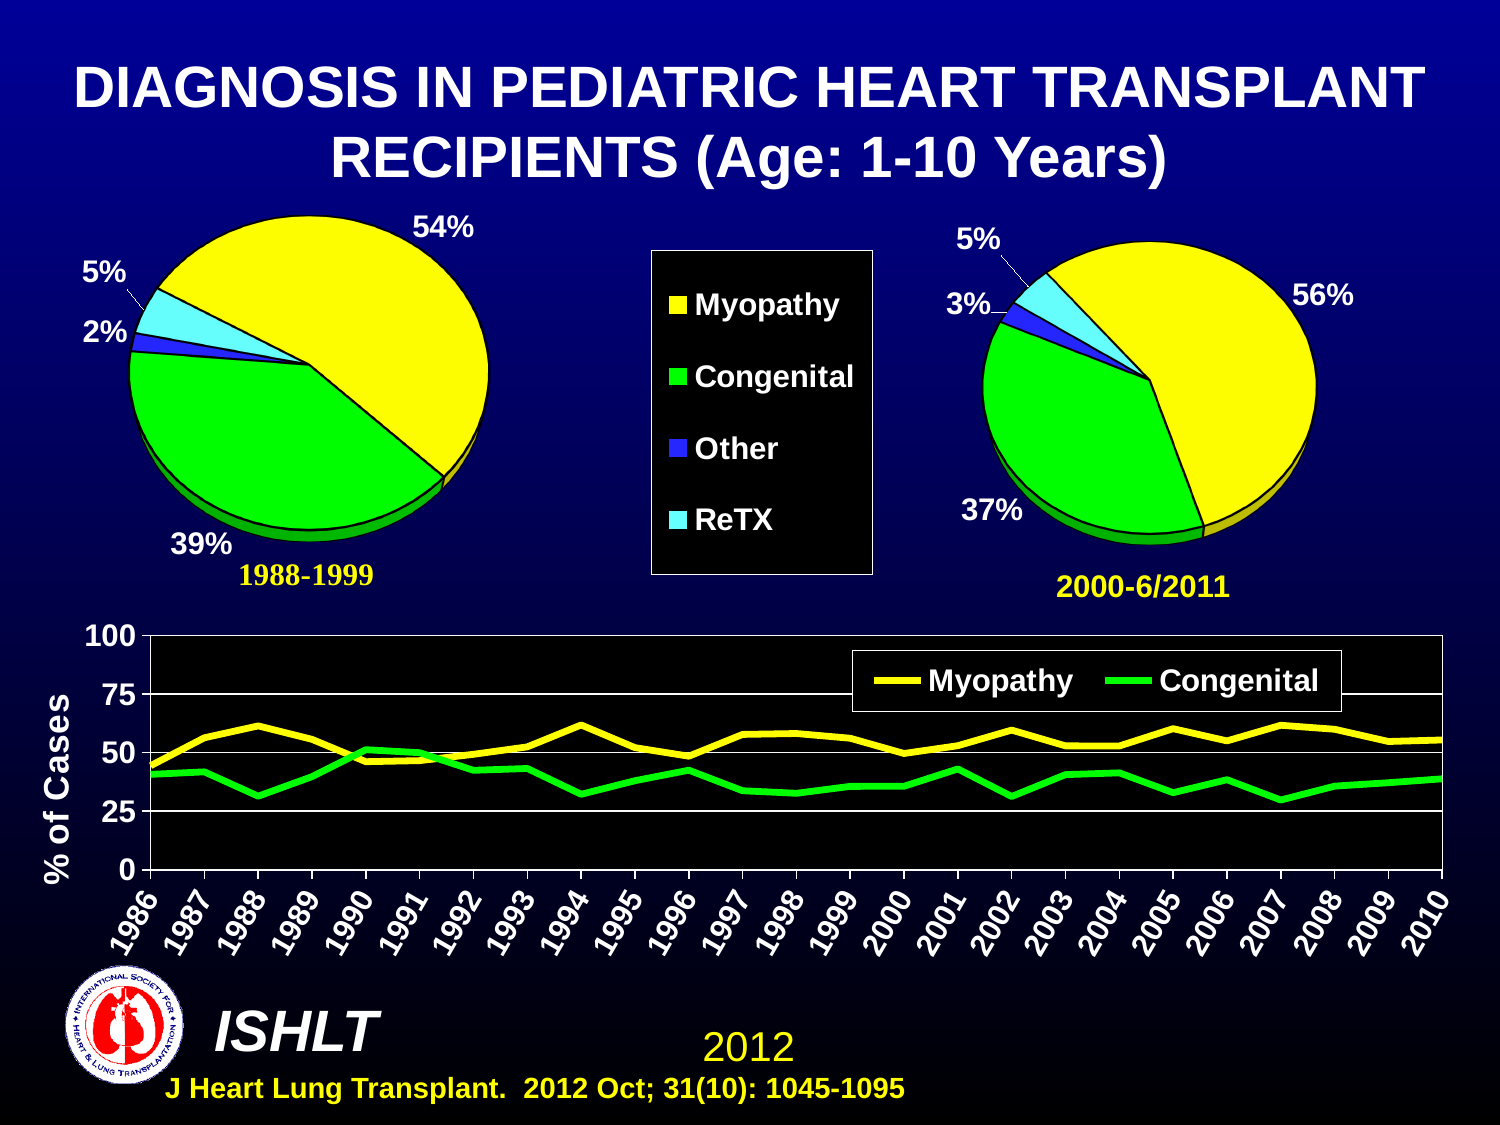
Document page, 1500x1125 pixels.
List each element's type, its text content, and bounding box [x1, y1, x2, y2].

chart [0, 162, 1476, 988]
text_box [62, 997, 813, 1087]
text_box J Heart Lung Transplant. 2012 Oct; 31(10): 1045-1095 [150, 1062, 950, 1113]
title DIAGNOSIS IN PEDIATRIC HEART TRANSPLANT RECIPIENTS (Age: 1-10 Years) [0, 24, 1500, 213]
